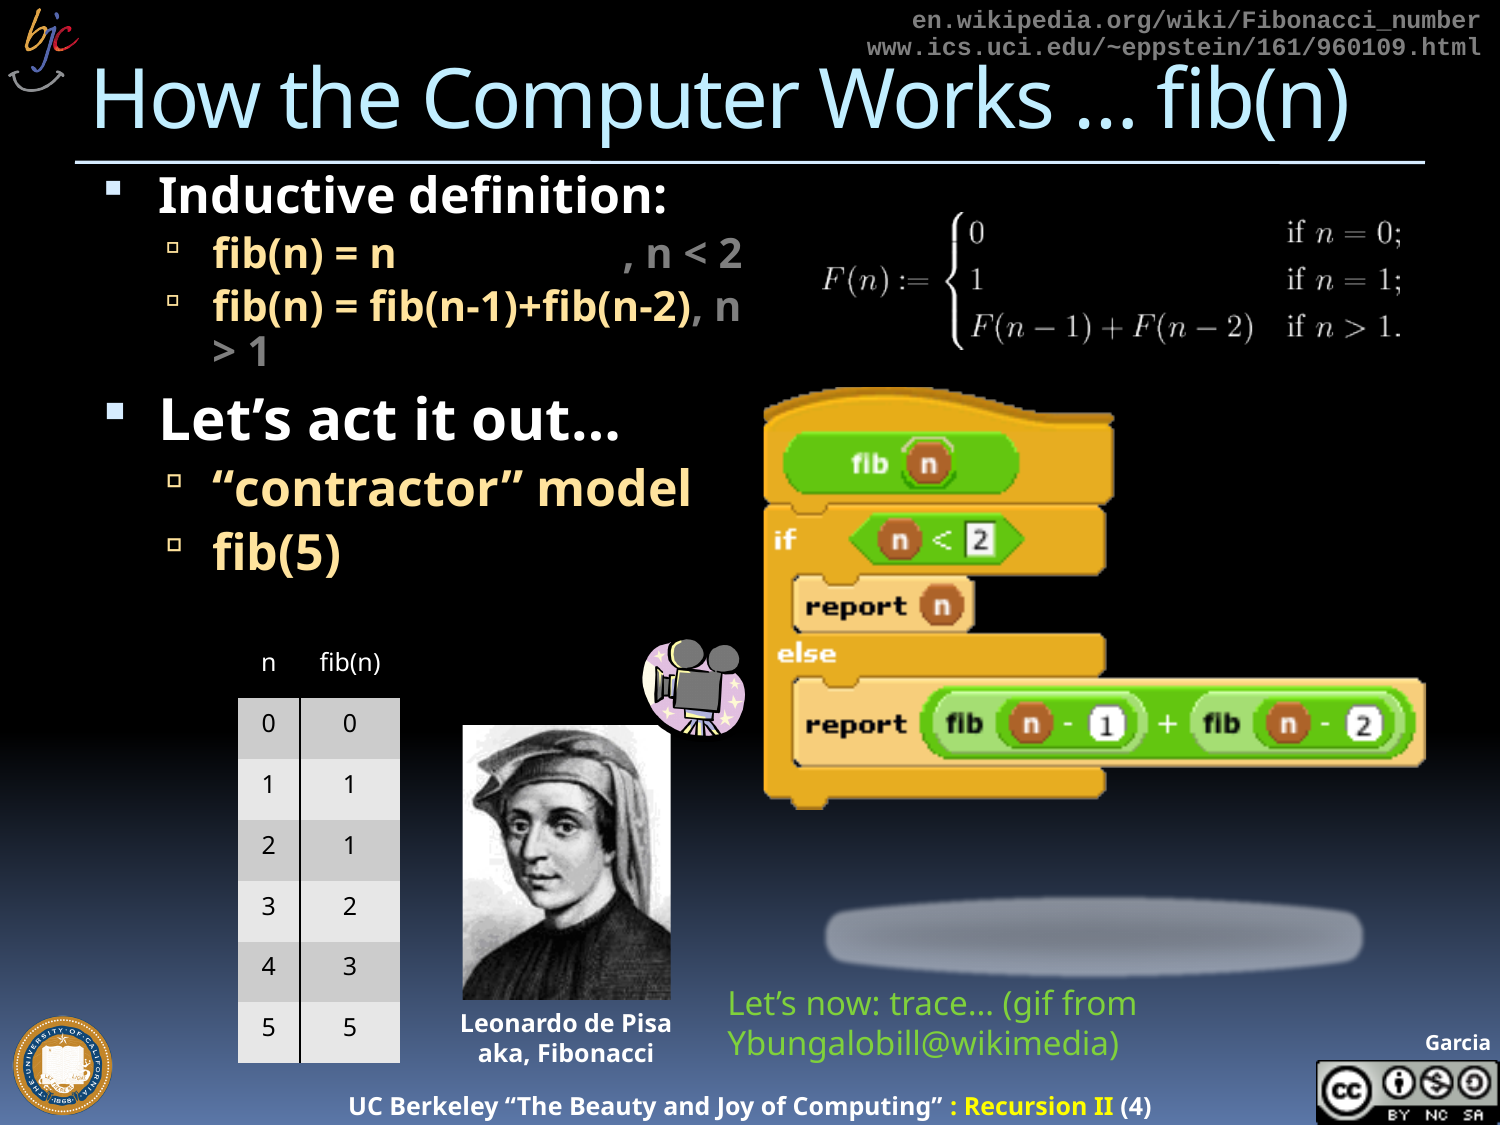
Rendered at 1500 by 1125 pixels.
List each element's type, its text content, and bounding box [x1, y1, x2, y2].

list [763, 387, 1427, 813]
table_cell 1 [301, 820, 400, 881]
title How the Computer Works … fib(n) [75, 37, 1425, 163]
table_header fib(n) [301, 638, 400, 698]
table_cell 3 [238, 881, 299, 942]
table_cell 5 [301, 1002, 400, 1063]
picture [462, 724, 671, 1001]
table_cell 2 [238, 820, 299, 881]
picture [637, 634, 751, 743]
table_cell 4 [238, 942, 299, 1002]
picture [12, 1015, 113, 1116]
table_cell 1 [301, 759, 400, 820]
table_header n [238, 638, 299, 698]
table_cell 0 [238, 698, 299, 759]
text_box en.wikipedia.org/wiki/Fibonacci_number www.ics.uci.edu/~eppstein/161/960109.html [851, 0, 1497, 69]
text_box Let’s now: trace… (gif from Ybungalobill@wikimedia) [712, 974, 1463, 1070]
picture [8, 8, 79, 92]
table_cell 2 [301, 881, 400, 942]
list Inductive definition: fib(n) = n , n < 2 fib(n) = fib(n-1)+fib(n-2), n > 1 Let’s act it out… “contractor” model fib(5) [75, 163, 763, 1034]
table_cell 0 [301, 698, 400, 759]
text_box Leonardo de Pisa aka, Fibonacci [445, 999, 688, 1075]
table_cell 3 [301, 942, 400, 1002]
table_cell 5 [238, 1002, 299, 1063]
picture [1316, 1060, 1500, 1125]
table_cell 1 [238, 759, 299, 820]
picture [822, 211, 1401, 351]
